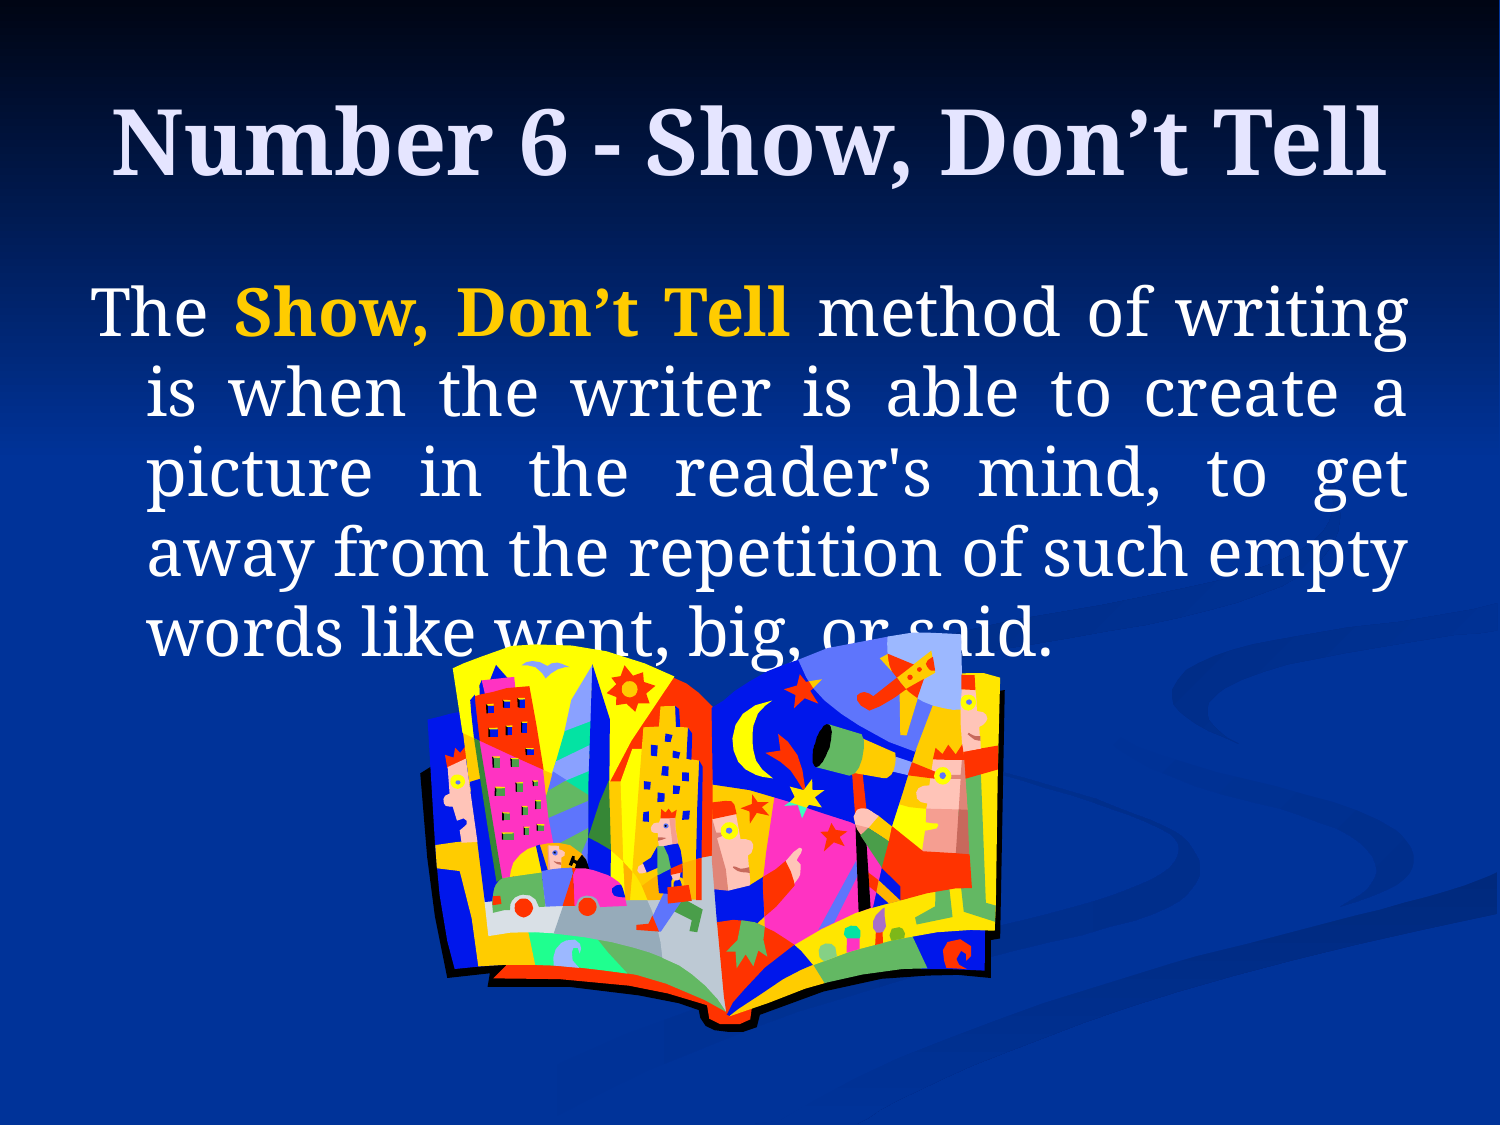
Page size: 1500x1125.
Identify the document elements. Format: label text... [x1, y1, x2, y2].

picture [412, 624, 1013, 1040]
list The Show, Don’t Tell method of writing is when the writer is able to create a picture in the reader's mind, to get away from the repetition of such empty words like went, big, or said. [75, 262, 1425, 1005]
title Number 6 - Show, Don’t Tell [75, 45, 1425, 233]
